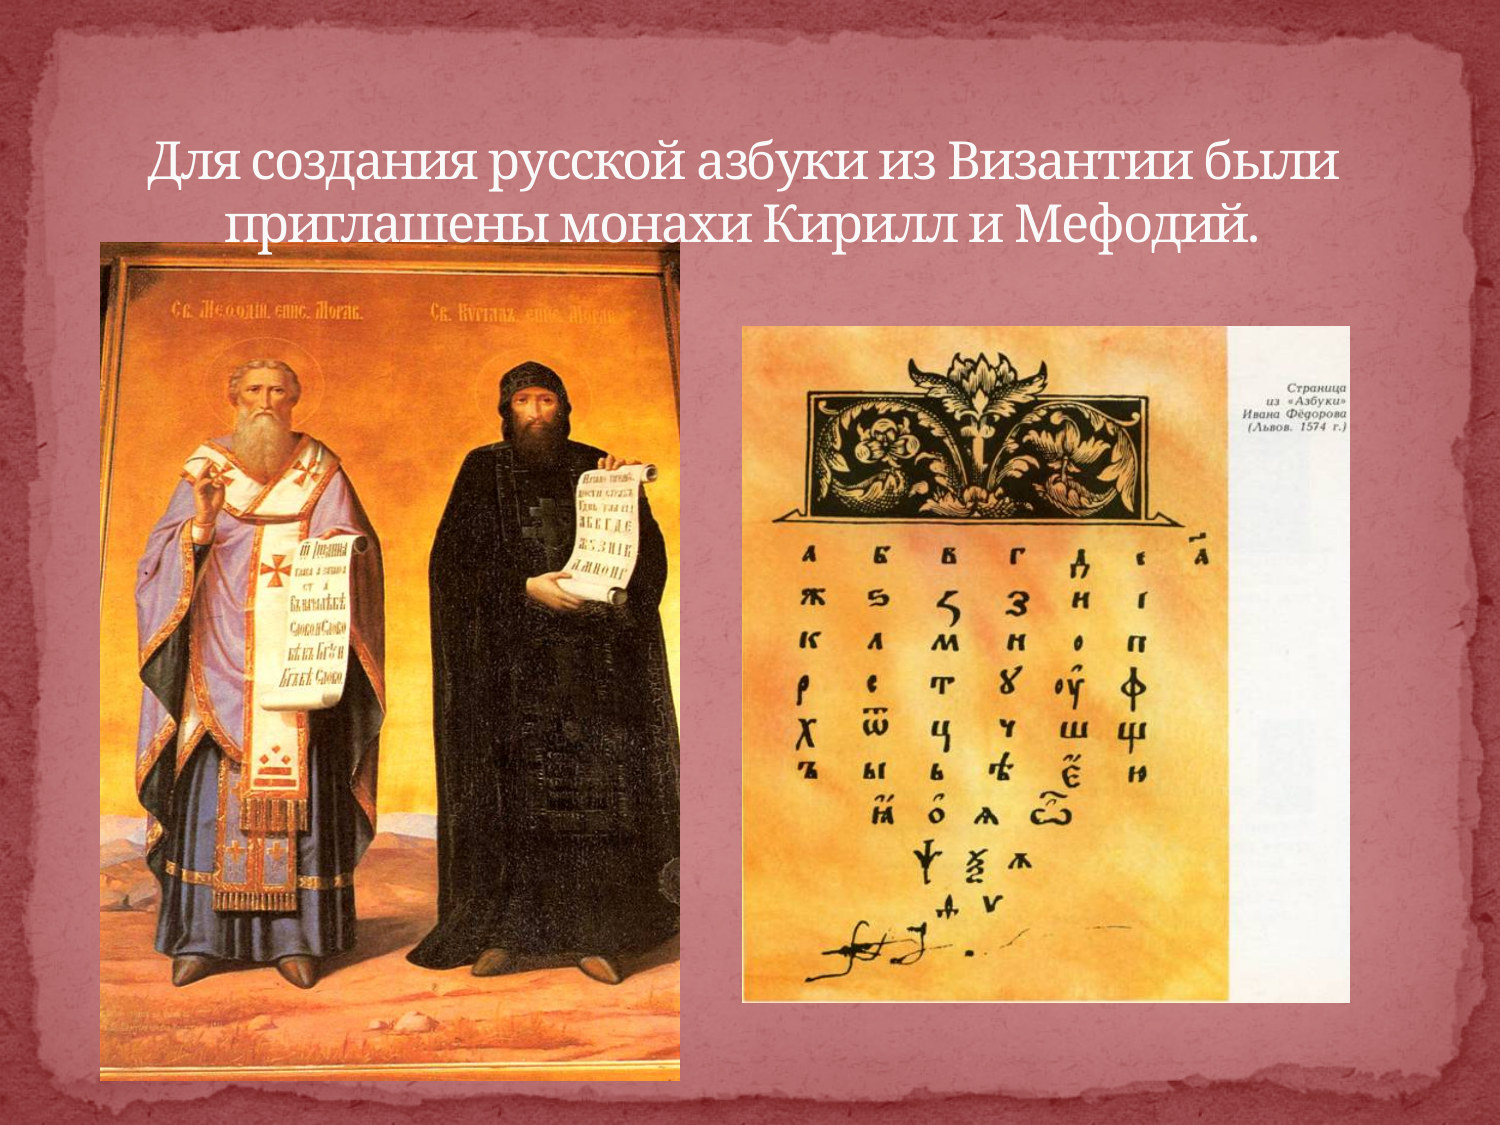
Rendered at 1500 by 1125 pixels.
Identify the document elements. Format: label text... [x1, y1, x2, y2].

picture [742, 326, 1350, 1003]
title Для создания русской азбуки из Византии были приглашены монахи Кирилл и Мефодий. [67, 78, 1418, 261]
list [103, 244, 680, 1079]
